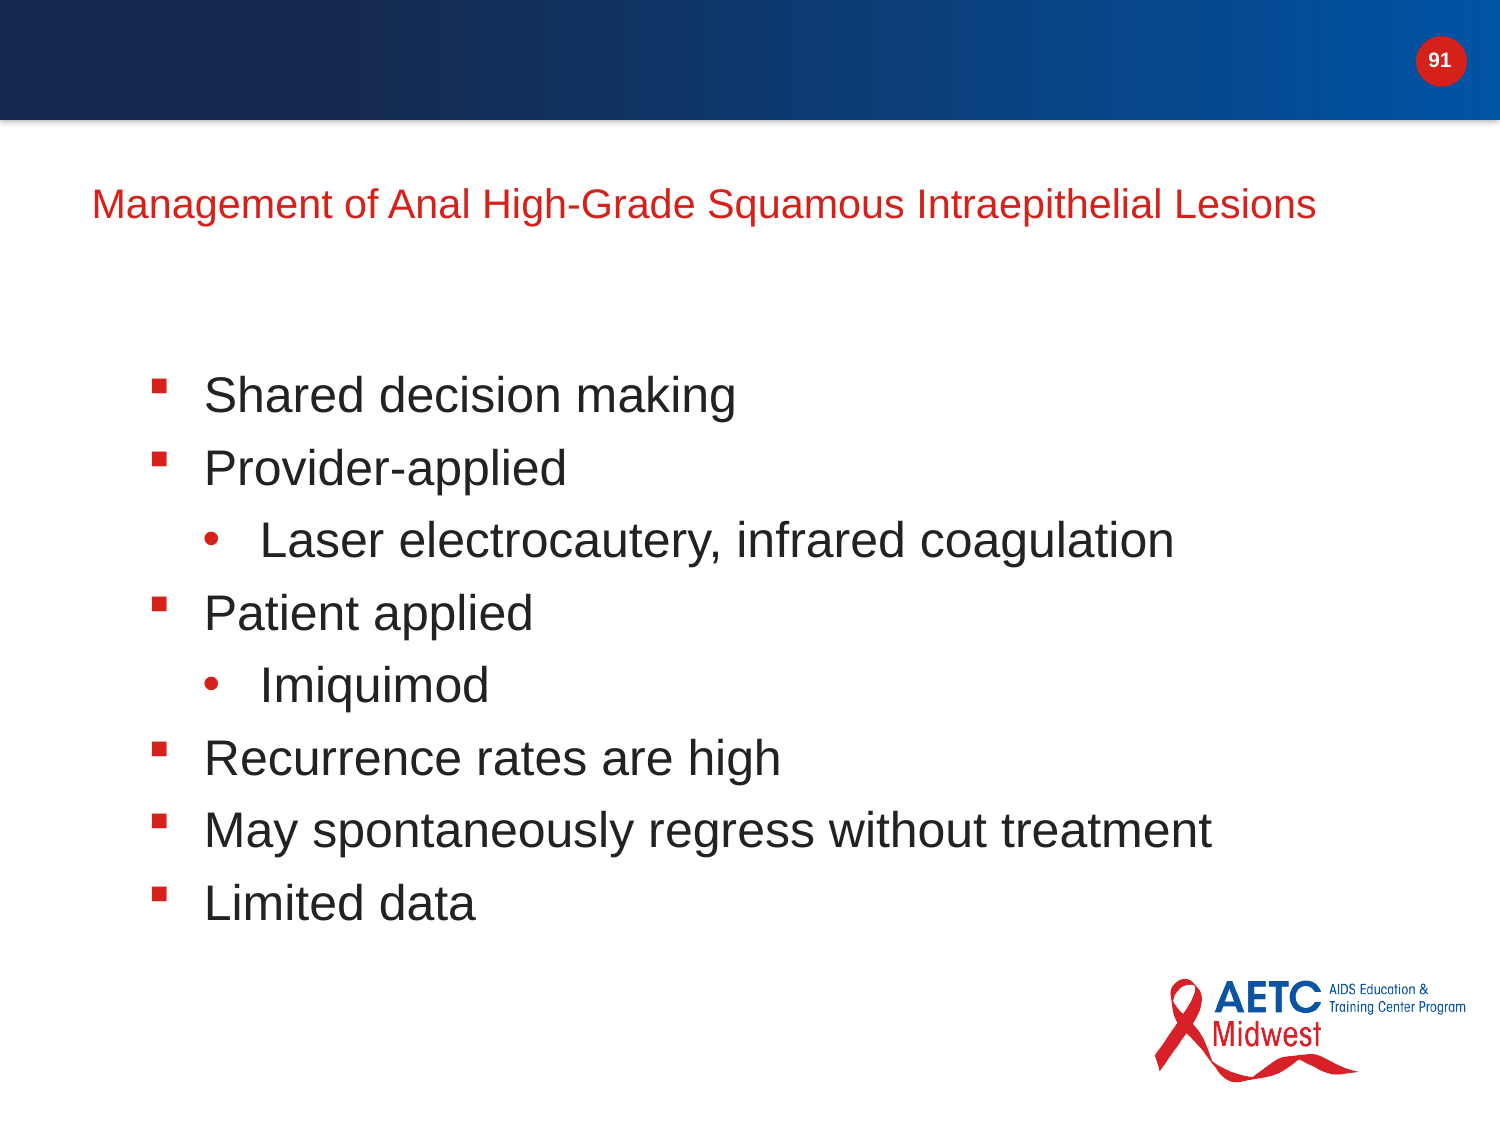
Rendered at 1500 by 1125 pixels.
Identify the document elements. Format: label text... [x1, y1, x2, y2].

title Management of Anal High-Grade Squamous Intraepithelial Lesions [76, 169, 1371, 276]
text_box [0, 355, 1500, 846]
picture [1154, 976, 1468, 1084]
